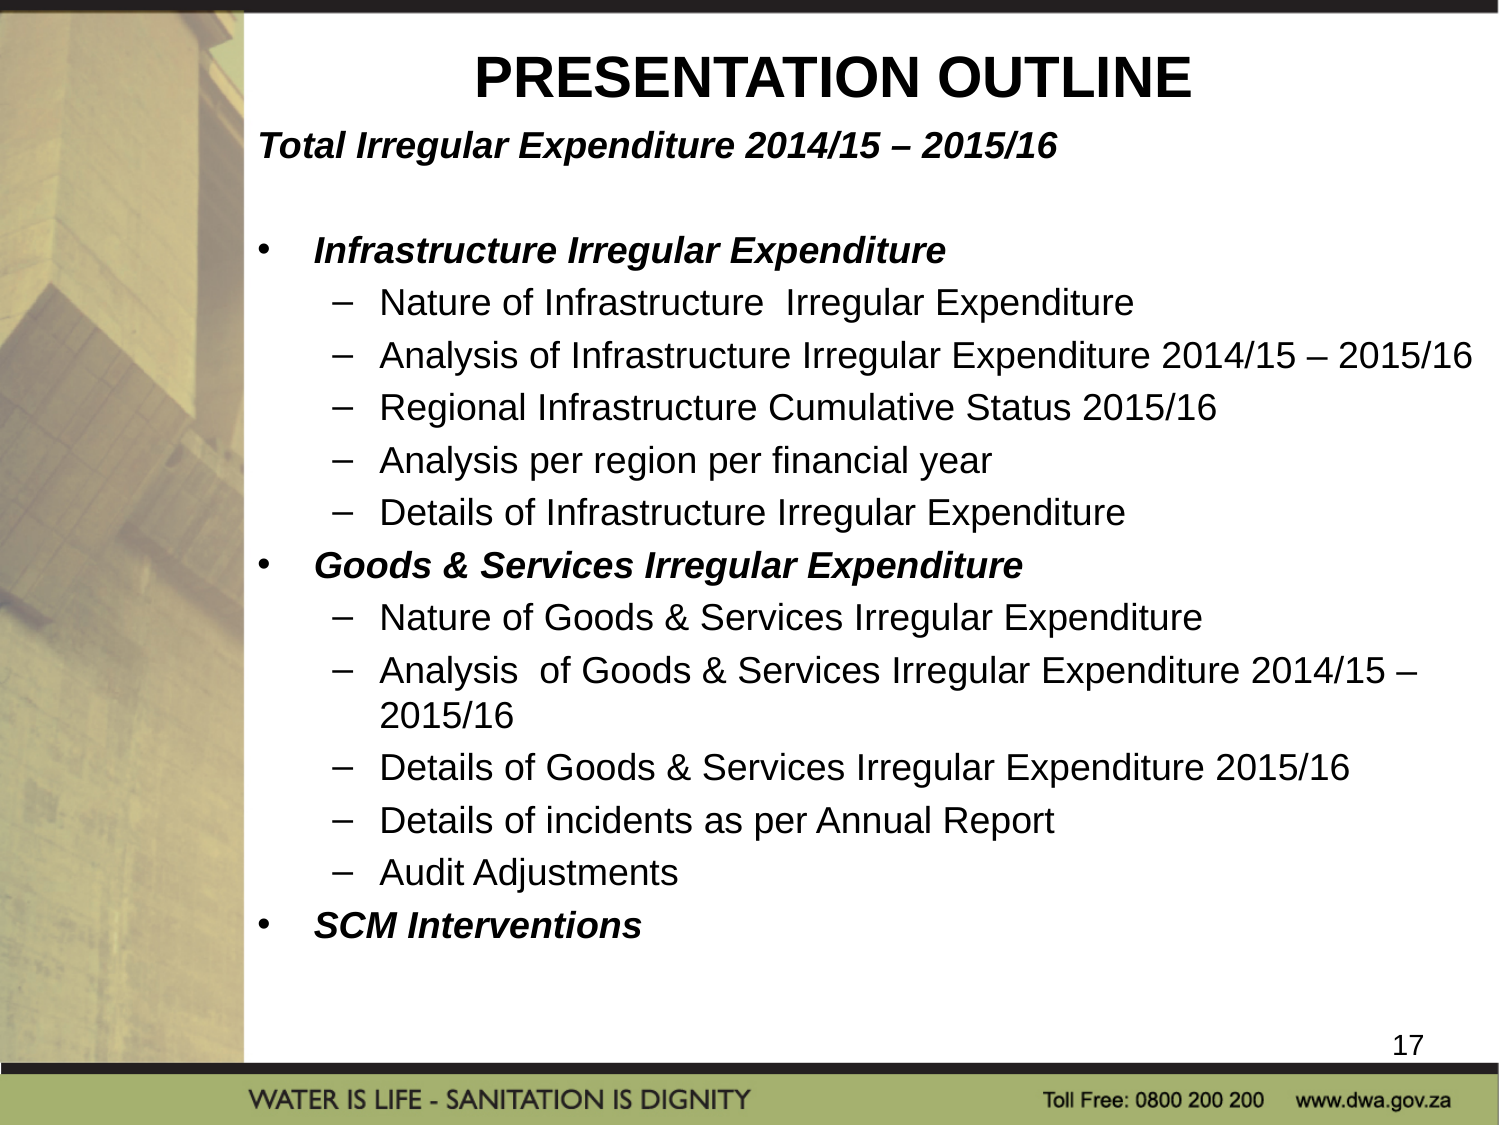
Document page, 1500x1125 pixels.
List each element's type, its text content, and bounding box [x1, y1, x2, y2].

picture [0, 0, 1500, 1125]
list Total Irregular Expenditure 2014/15 – 2015/16 Infrastructure Irregular Expenditure Nature of Infrastructure Irregular Expenditure Analysis of Infrastructure Irregular Expenditure 2014/15 – 2015/16 Regional Infrastructure Cumulative Status 2015/16 Analysis per region per financial year Details of Infrastructure Irregular Expenditure Goods & Services Irregular Expenditure Nature of Goods & Services Irregular Expenditure Analysis of Goods & Services Irregular Expenditure 2014/15 – 2015/16 Details of Goods & Services Irregular Expenditure 2015/16 Details of incidents as per Annual Report Audit Adjustments SCM Interventions [242, 113, 1500, 1015]
slide_number 17 [1089, 1018, 1440, 1079]
title PRESENTATION OUTLINE [242, 32, 1425, 113]
